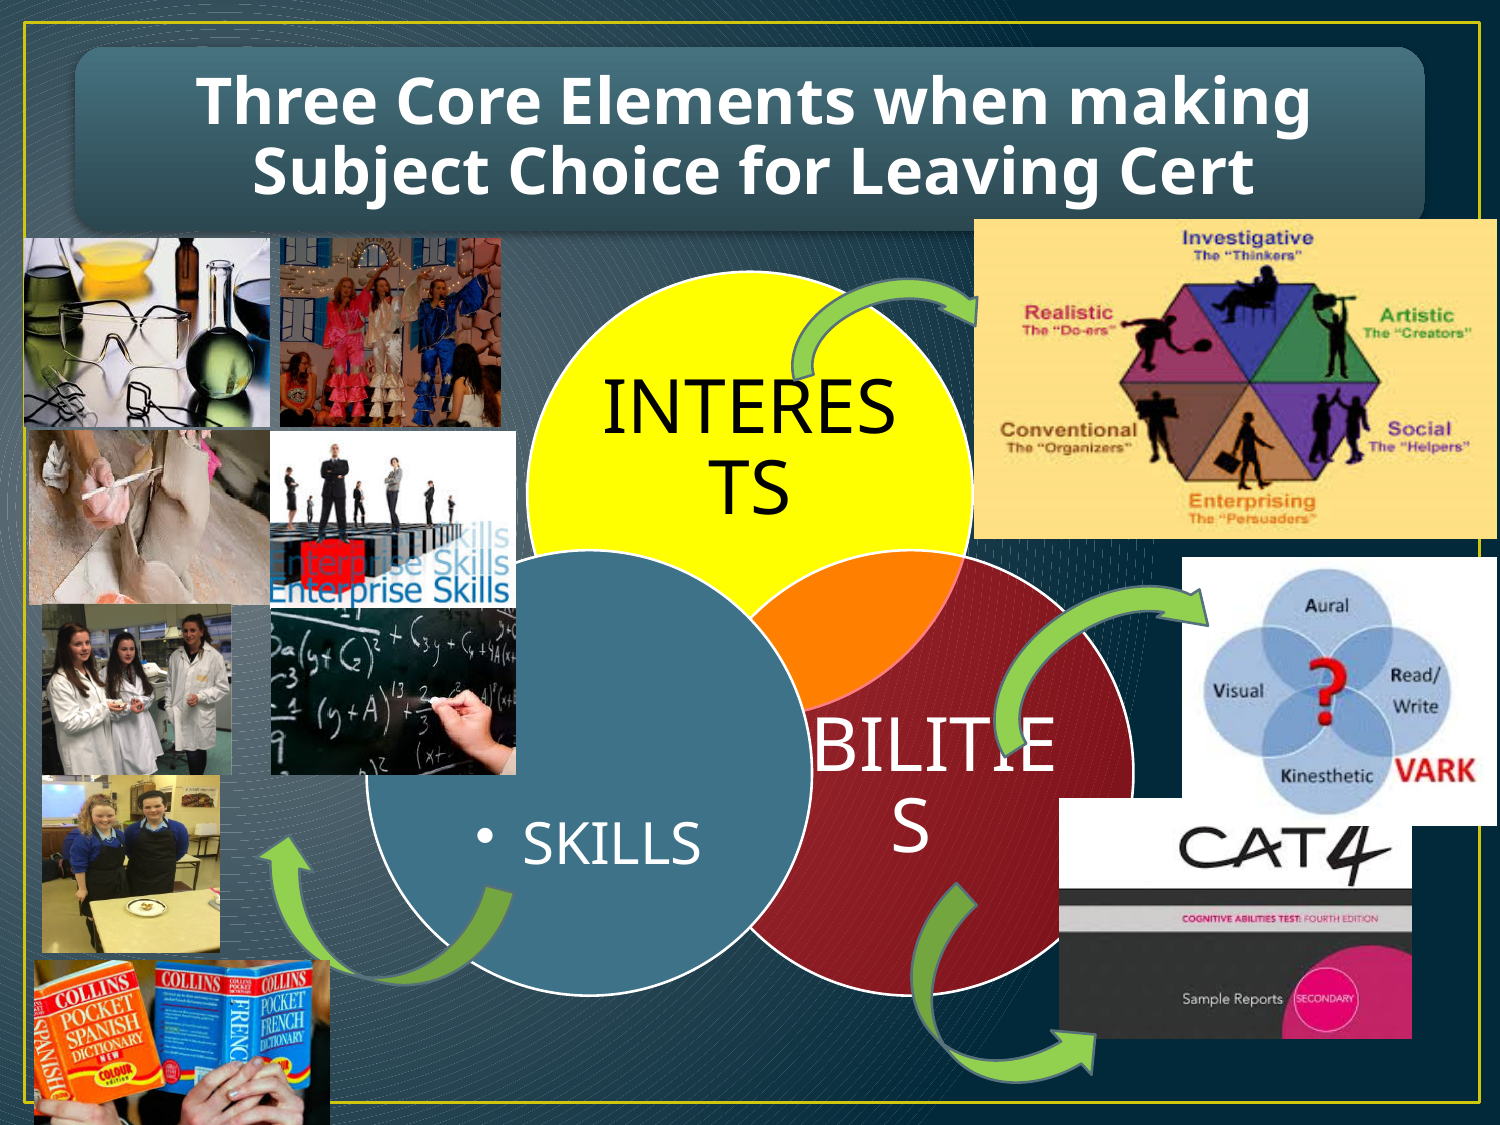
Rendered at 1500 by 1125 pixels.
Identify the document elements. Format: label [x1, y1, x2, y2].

text_box [919, 1017, 1096, 1084]
picture [29, 430, 516, 953]
text_box [74, 44, 1426, 233]
picture [960, 1011, 973, 1020]
picture [974, 219, 1496, 539]
picture [24, 238, 271, 427]
picture [981, 40, 991, 44]
list [226, 262, 1426, 1006]
picture [34, 960, 331, 1125]
picture [1059, 557, 1496, 1039]
picture [280, 238, 501, 427]
